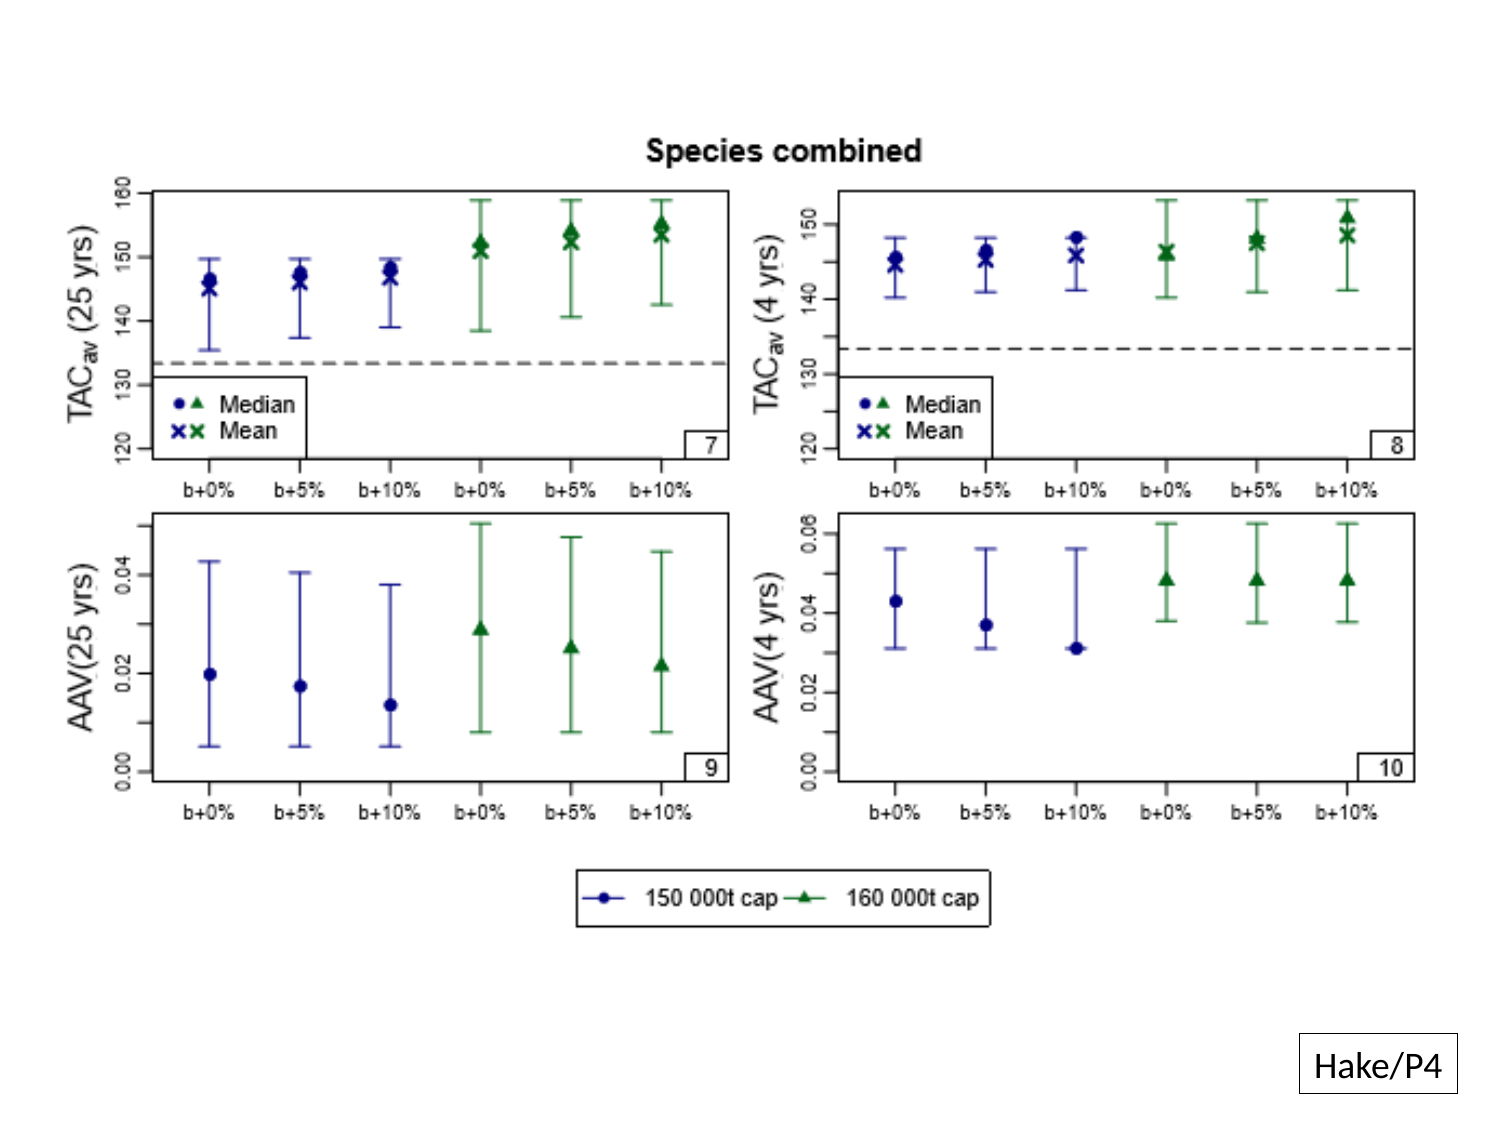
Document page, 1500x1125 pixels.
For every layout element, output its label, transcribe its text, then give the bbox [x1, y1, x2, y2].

text_box Hake/P4 [1299, 1033, 1458, 1094]
picture [29, 125, 1483, 940]
